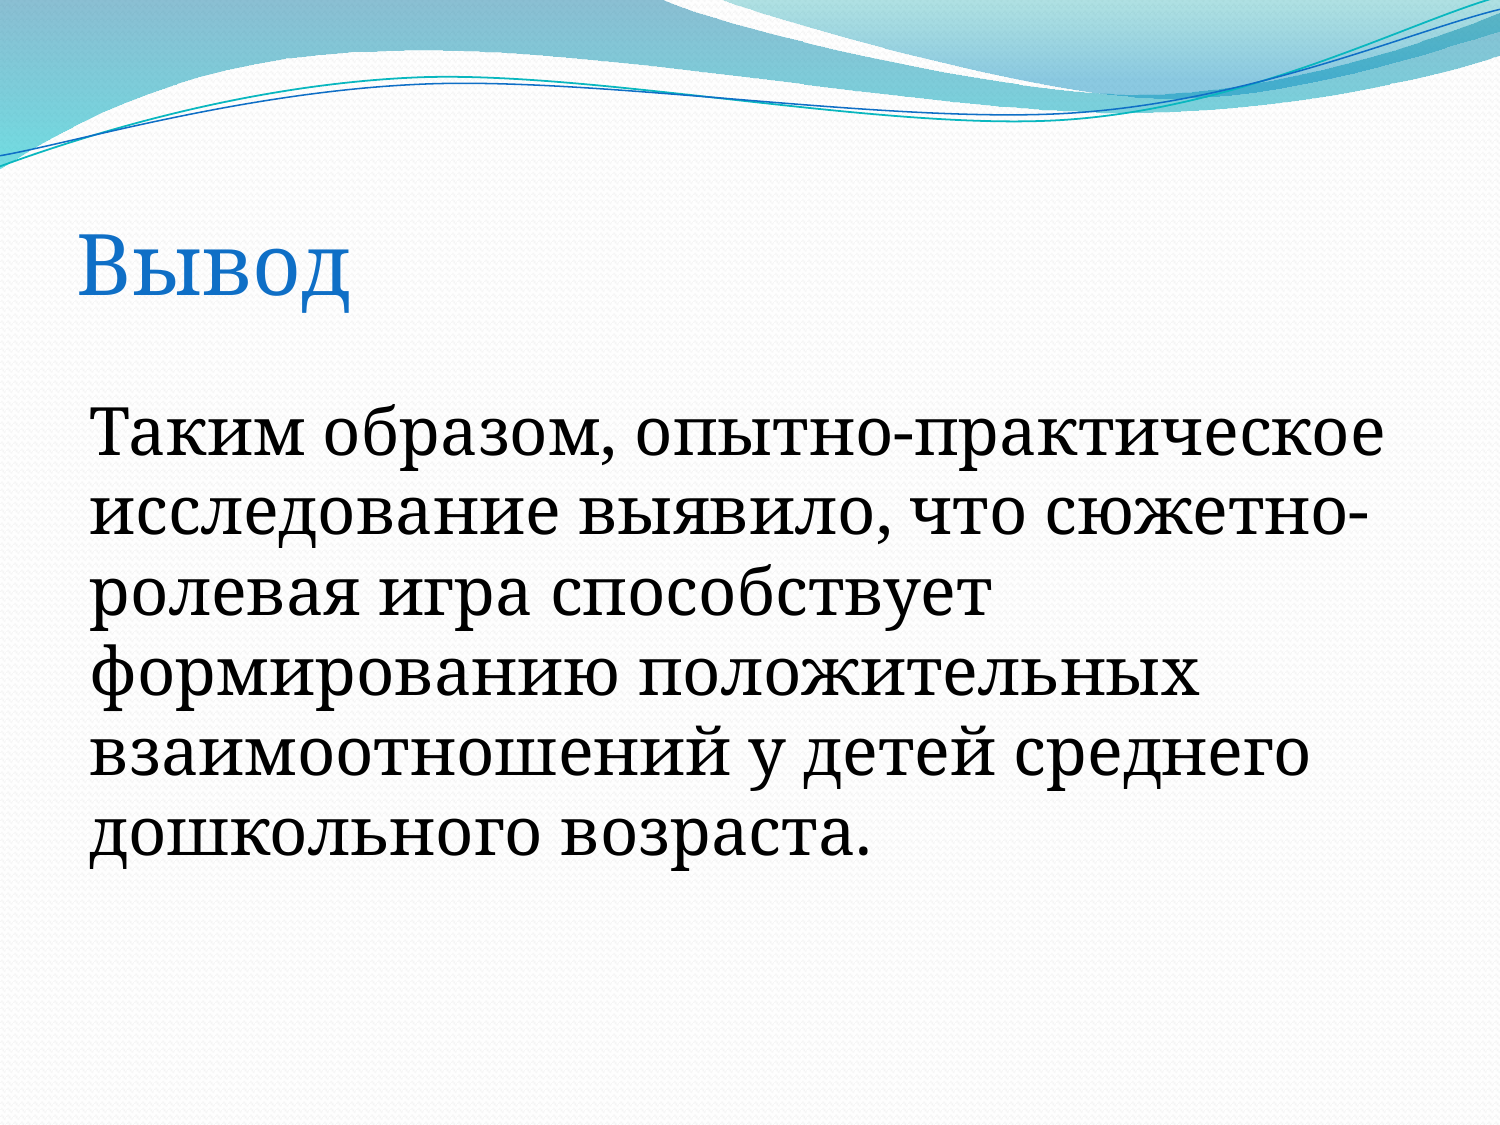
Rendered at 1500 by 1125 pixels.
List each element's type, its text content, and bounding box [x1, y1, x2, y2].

list Таким образом, опытно-практическое исследование выявило, что сюжетно-ролевая игра способствует формированию положительных взаимоотношений у детей среднего дошкольного возраста. [75, 317, 1425, 1038]
title Вывод [76, 125, 1427, 313]
